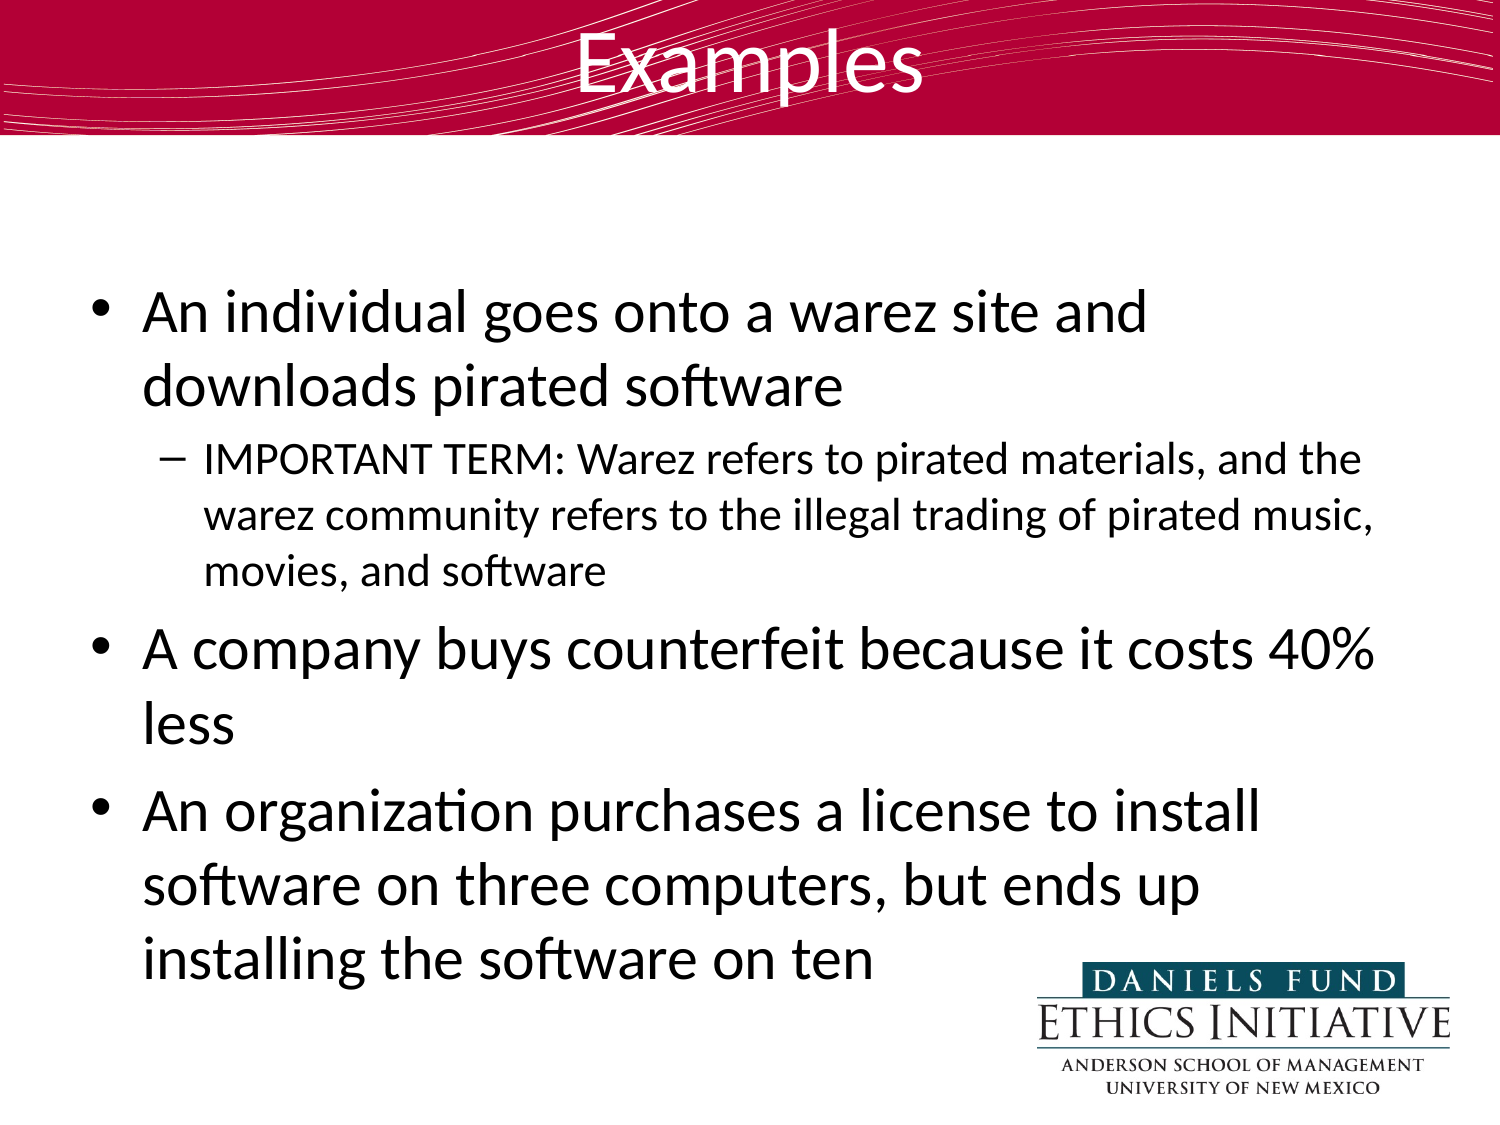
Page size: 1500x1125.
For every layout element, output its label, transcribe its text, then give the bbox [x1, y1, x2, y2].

title Examples [75, 0, 1425, 150]
picture [0, 0, 75, 137]
picture [1425, 0, 1500, 137]
picture [1037, 962, 1450, 1094]
list An individual goes onto a warez site and downloads pirated software IMPORTANT TERM: Warez refers to pirated materials, and the warez community refers to the illegal trading of pirated music, movies, and software A company buys counterfeit because it costs 40% less An organization purchases a license to install software on three computers, but ends up installing the software on ten [75, 262, 1425, 1005]
